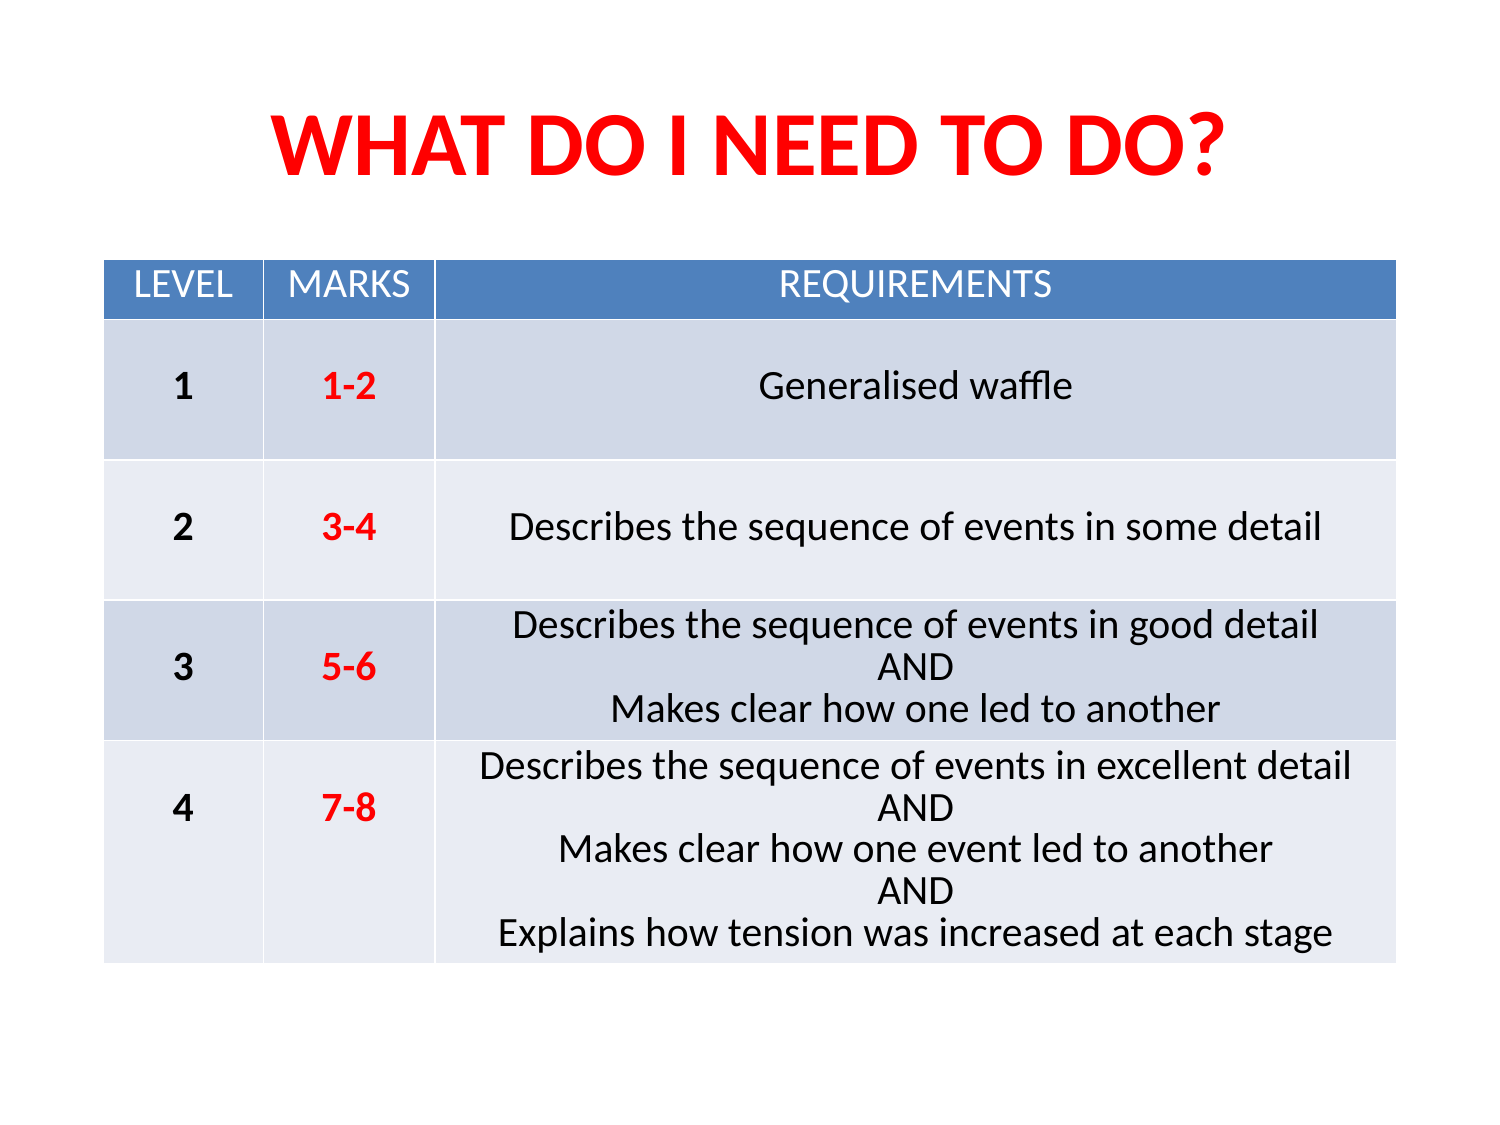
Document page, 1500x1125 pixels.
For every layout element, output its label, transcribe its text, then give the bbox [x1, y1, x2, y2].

table_cell 5-6 [264, 601, 434, 740]
table_header MARKS [264, 260, 434, 319]
table_header LEVEL [104, 260, 263, 319]
table_cell Describes the sequence of events in some detail [436, 461, 1396, 599]
table_cell 3-4 [264, 461, 434, 599]
table_cell 2 [104, 461, 263, 599]
title WHAT DO I NEED TO DO? [75, 45, 1425, 233]
table_cell Generalised waffle [436, 320, 1396, 459]
table_cell 1-2 [264, 320, 434, 459]
table_cell Describes the sequence of events in excellent detail AND Makes clear how one event led to another AND Explains how tension was increased at each stage [436, 741, 1396, 963]
table_cell Describes the sequence of events in good detail AND Makes clear how one led to another [436, 601, 1396, 740]
table_cell 3 [104, 601, 263, 740]
table_header REQUIREMENTS [436, 260, 1396, 319]
table_cell 1 [104, 320, 263, 459]
table_cell 4 [104, 741, 263, 963]
table_cell 7-8 [264, 741, 434, 963]
